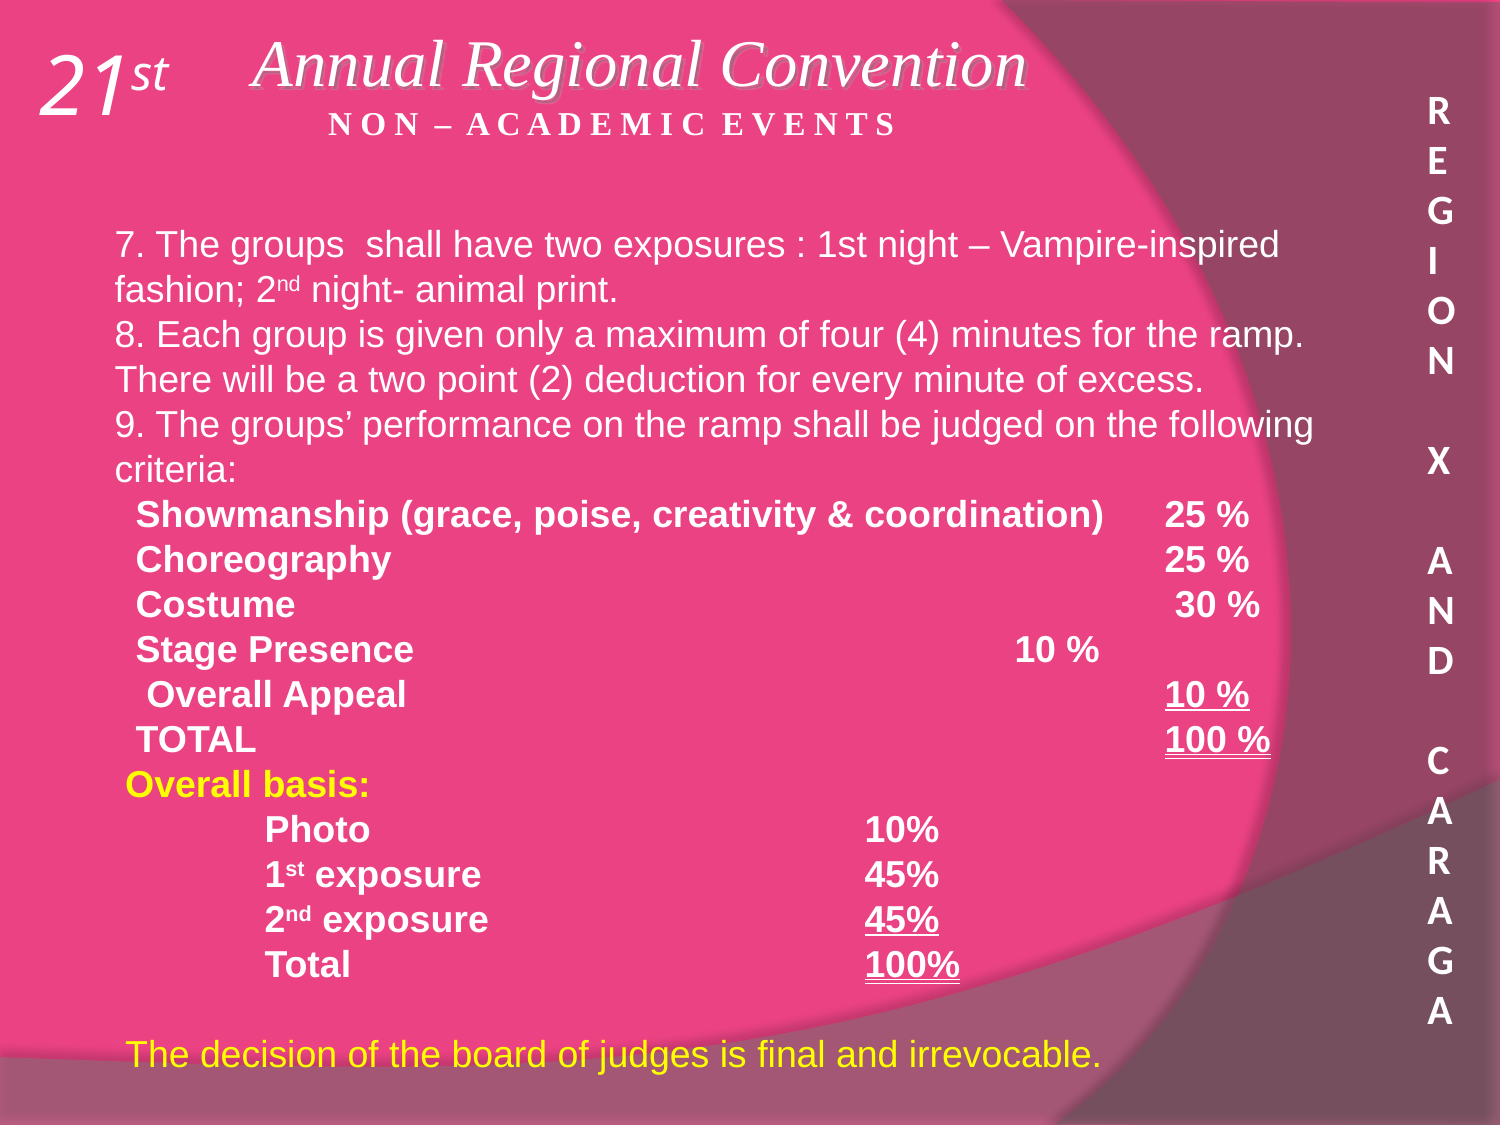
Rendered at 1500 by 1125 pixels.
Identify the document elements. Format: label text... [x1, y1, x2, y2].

text_box N O N – A C A D E M I C E V E N T S [312, 112, 910, 150]
text_box 7. The groups shall have two exposures : 1st night – Vampire-inspired fashion; 2nd night- animal print. 8. Each group is given only a maximum of four (4) minutes for the ramp. There will be a two point (2) deduction for every minute of excess. 9. The groups’ performance on the ramp shall be judged on the following criteria: Showmanship (grace, poise, creativity & coordination) 25 % Choreography 25 % Costume 30 % Stage Presence 10 % Overall Appeal 10 % TOTAL 100 % Overall basis: Photo 10% 1st exposure 45% 2nd exposure 45% Total 100% The decision of the board of judges is final and irrevocable. [99, 212, 1363, 1125]
text_box 21st [24, 24, 488, 213]
text_box R E G I O N X A N D C A R A G A [1412, 74, 1488, 975]
text_box Annual Regional Convention [237, 12, 1447, 108]
